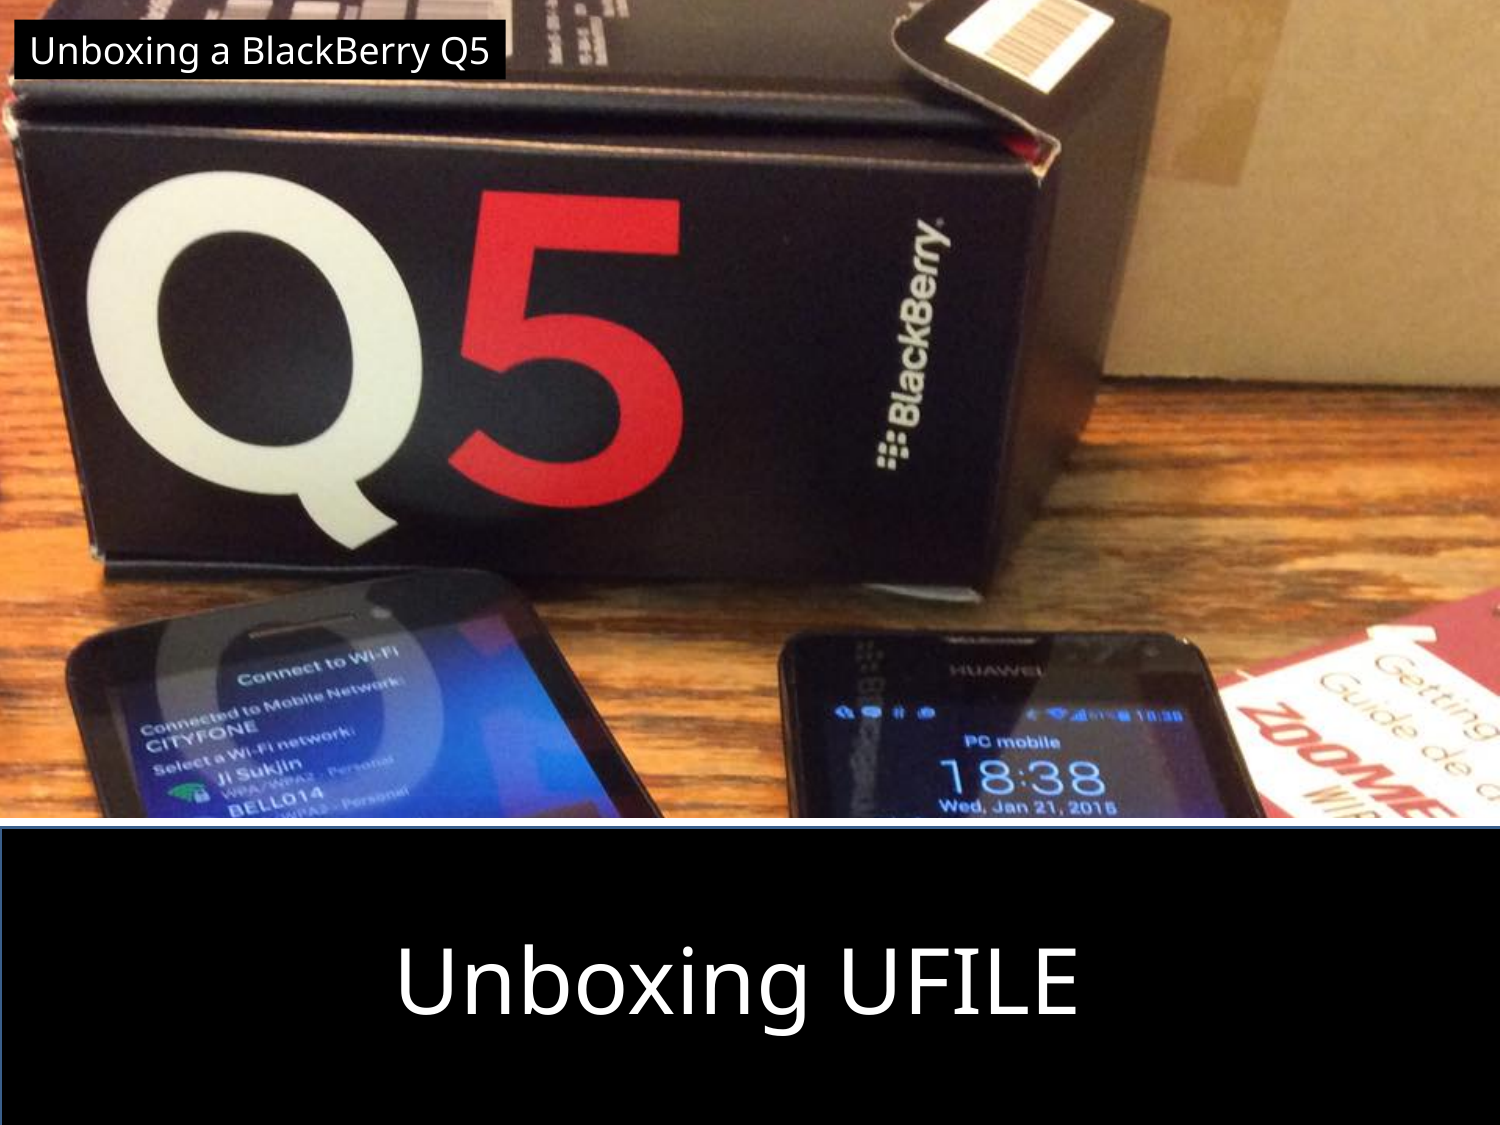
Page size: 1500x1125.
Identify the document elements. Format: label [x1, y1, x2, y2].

text_box [0, 821, 1500, 1125]
picture [0, 0, 1500, 821]
